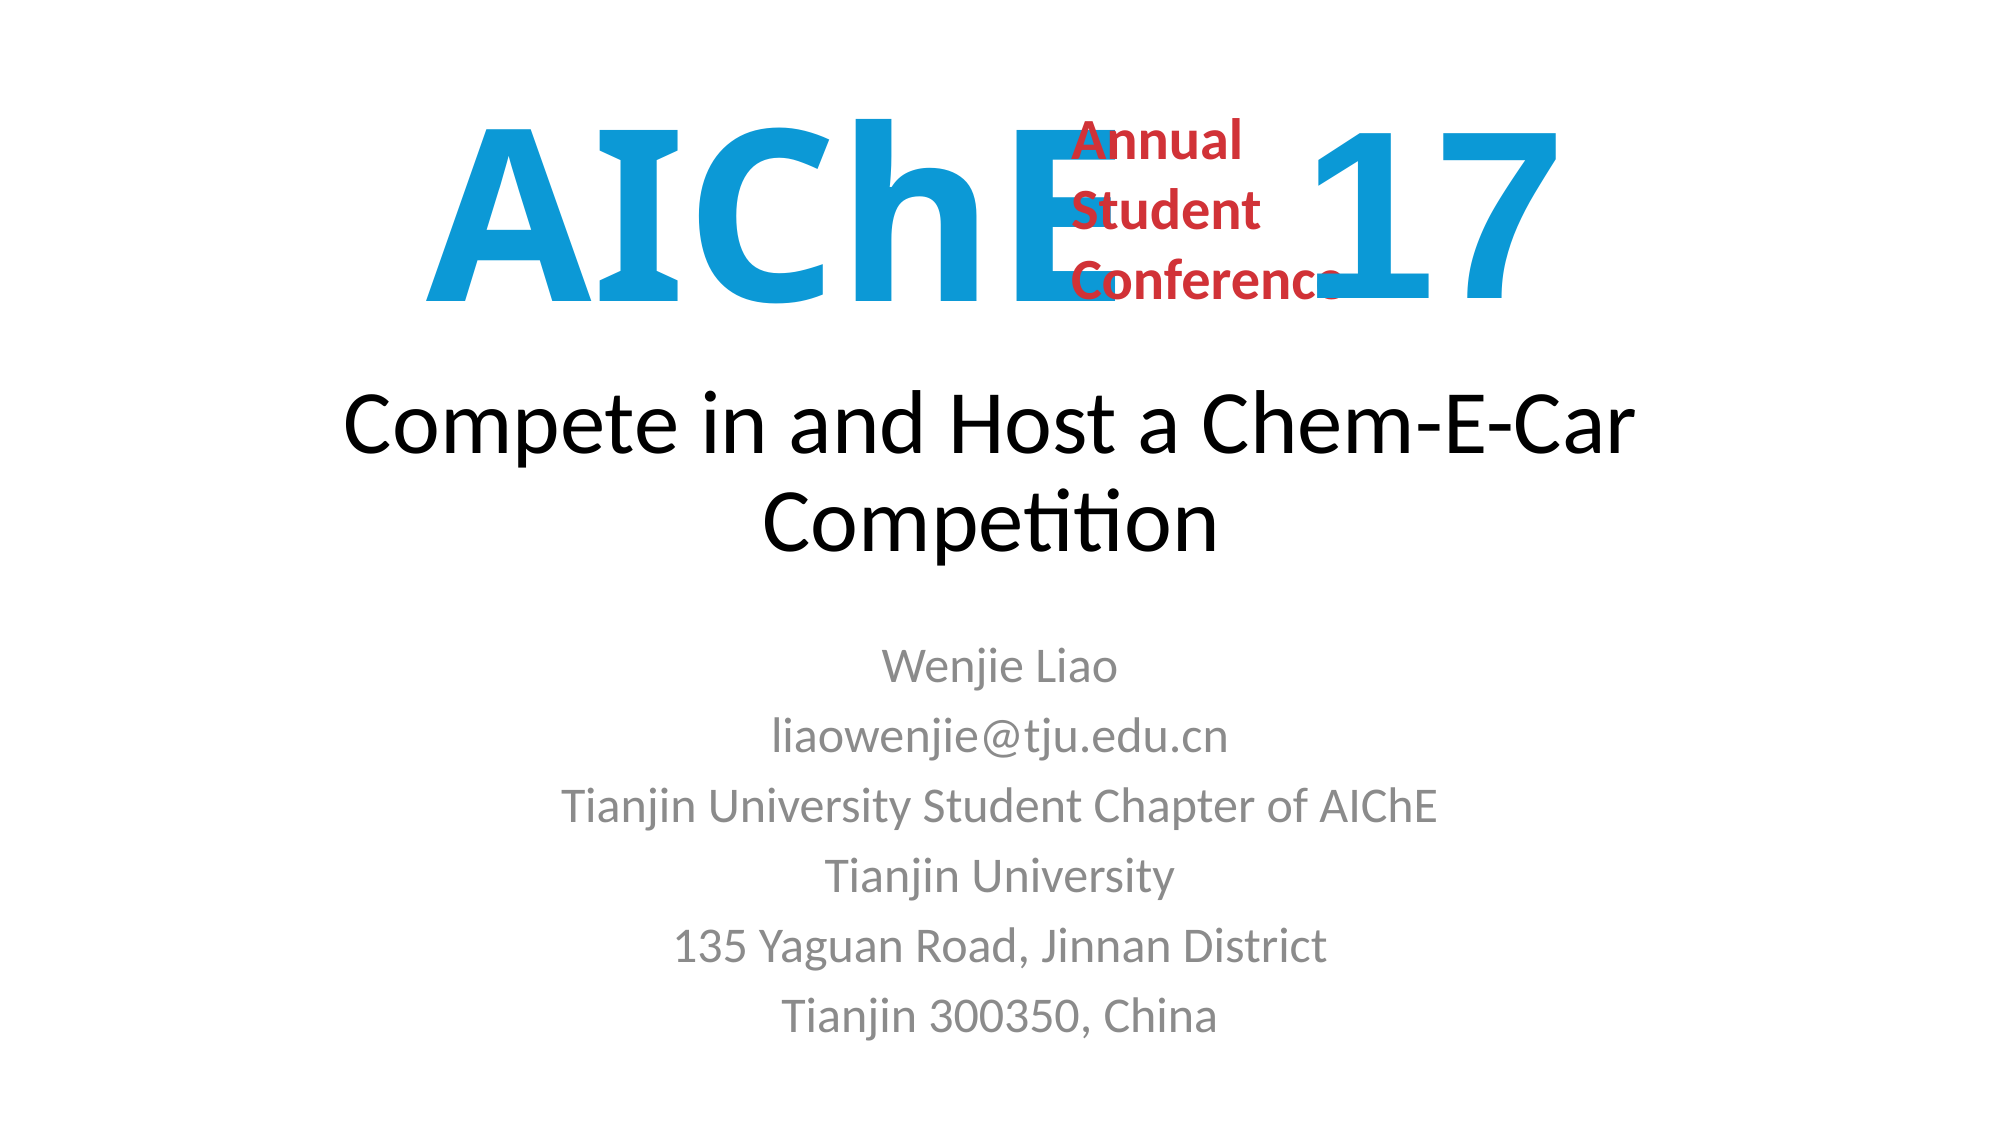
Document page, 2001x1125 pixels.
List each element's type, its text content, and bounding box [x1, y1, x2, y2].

text_box Wenjie Liao liaowenjie@tju.edu.cn Tianjin University Student Chapter of AIChE Tianjin University 135 Yaguan Road, Jinnan District Tianjin 300350, China [435, 625, 1565, 1108]
text_box Compete in and Host a Chem-E-Car Competition [183, 367, 1800, 579]
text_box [412, 52, 1588, 361]
